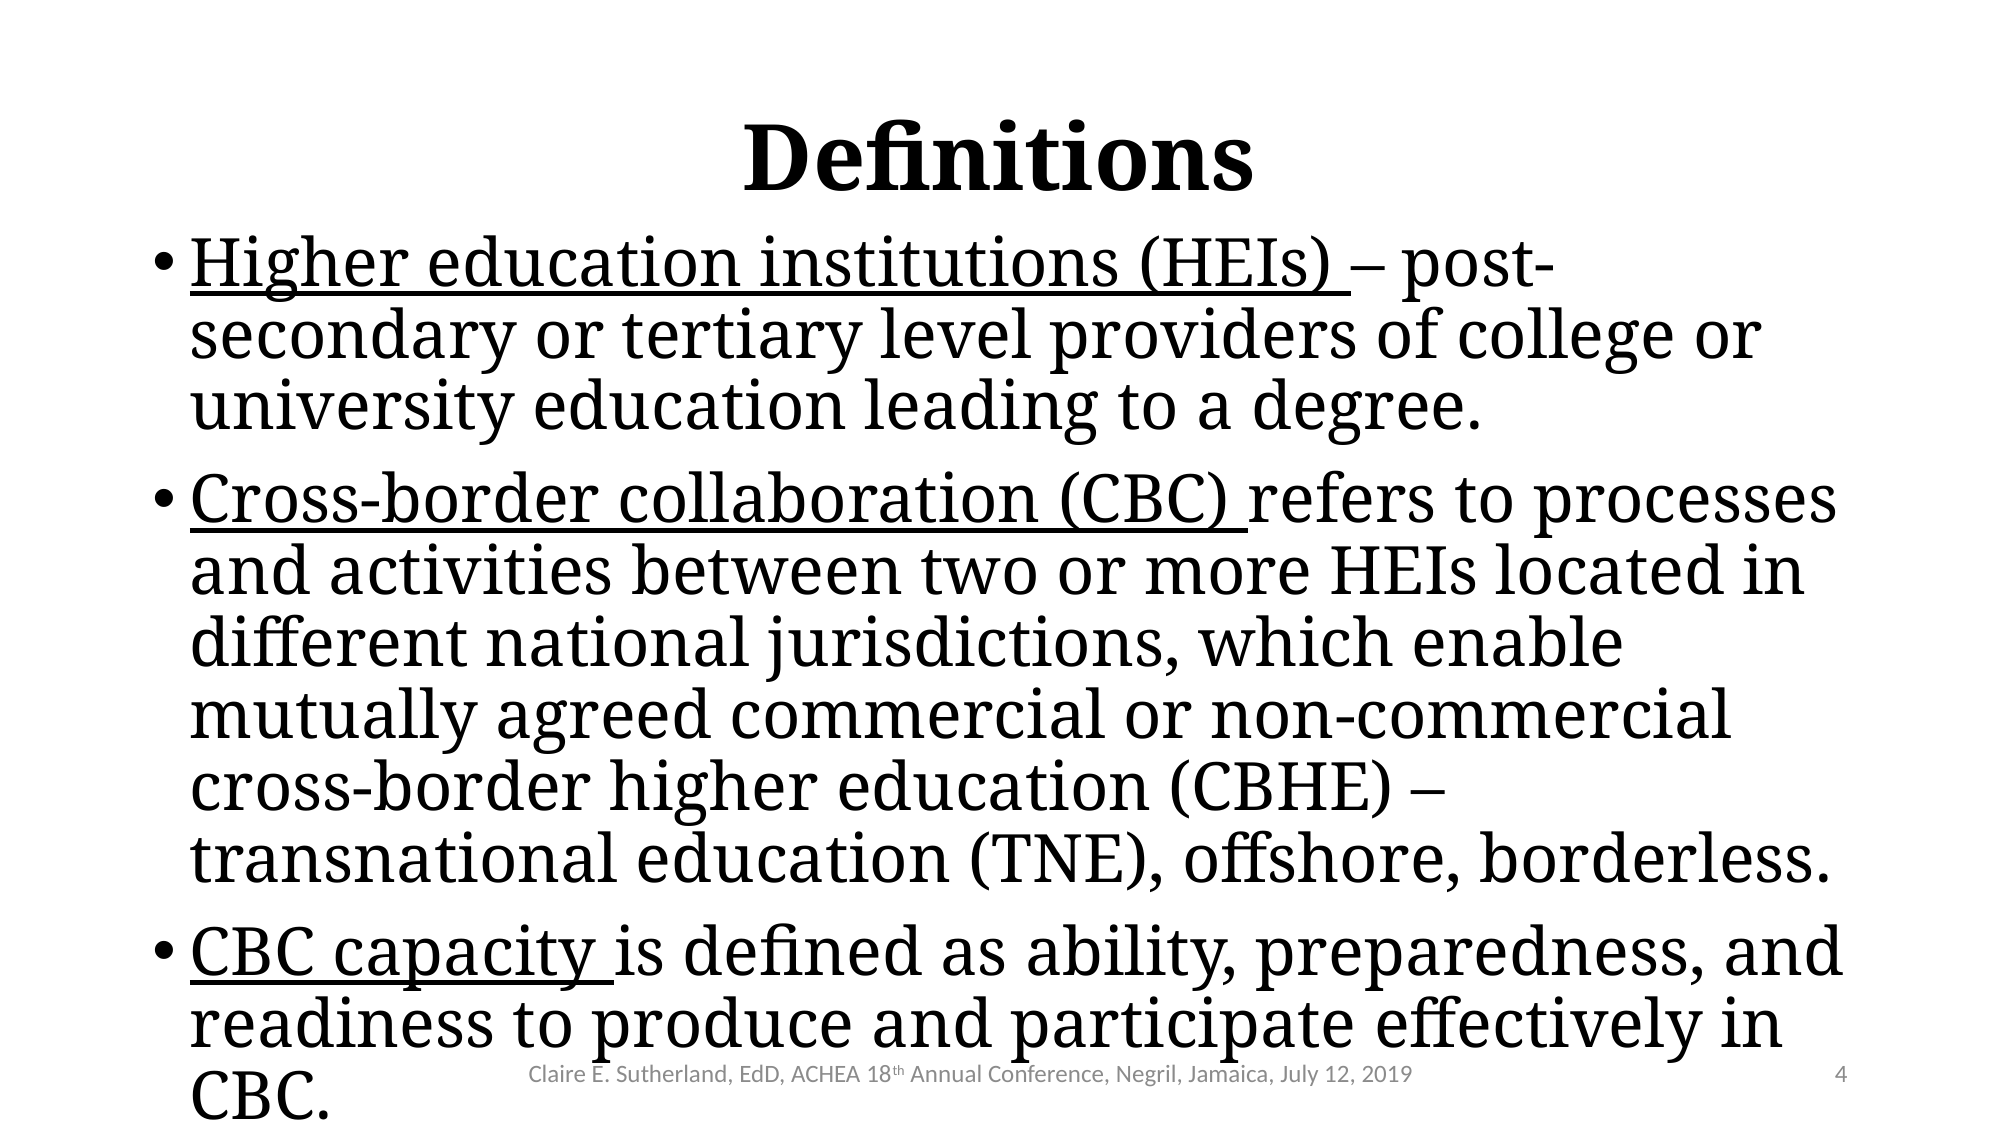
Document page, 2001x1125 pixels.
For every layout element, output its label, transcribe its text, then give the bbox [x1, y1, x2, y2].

title Definitions [137, 52, 1863, 221]
list Higher education institutions (HEIs) – post-secondary or tertiary level providers of college or university education leading to a degree. Cross-border collaboration (CBC) refers to processes and activities between two or more HEIs located in different national jurisdictions, which enable mutually agreed commercial or non-commercial cross-border higher education (CBHE) – transnational education (TNE), offshore, borderless. CBC capacity is defined as ability, preparedness, and readiness to produce and participate effectively in CBC. [137, 221, 1888, 1043]
slide_number 4 [1412, 1042, 1863, 1103]
footer Claire E. Sutherland, EdD, ACHEA 18th Annual Conference, Negril, Jamaica, July 12, 2019 [201, 1013, 1742, 1103]
